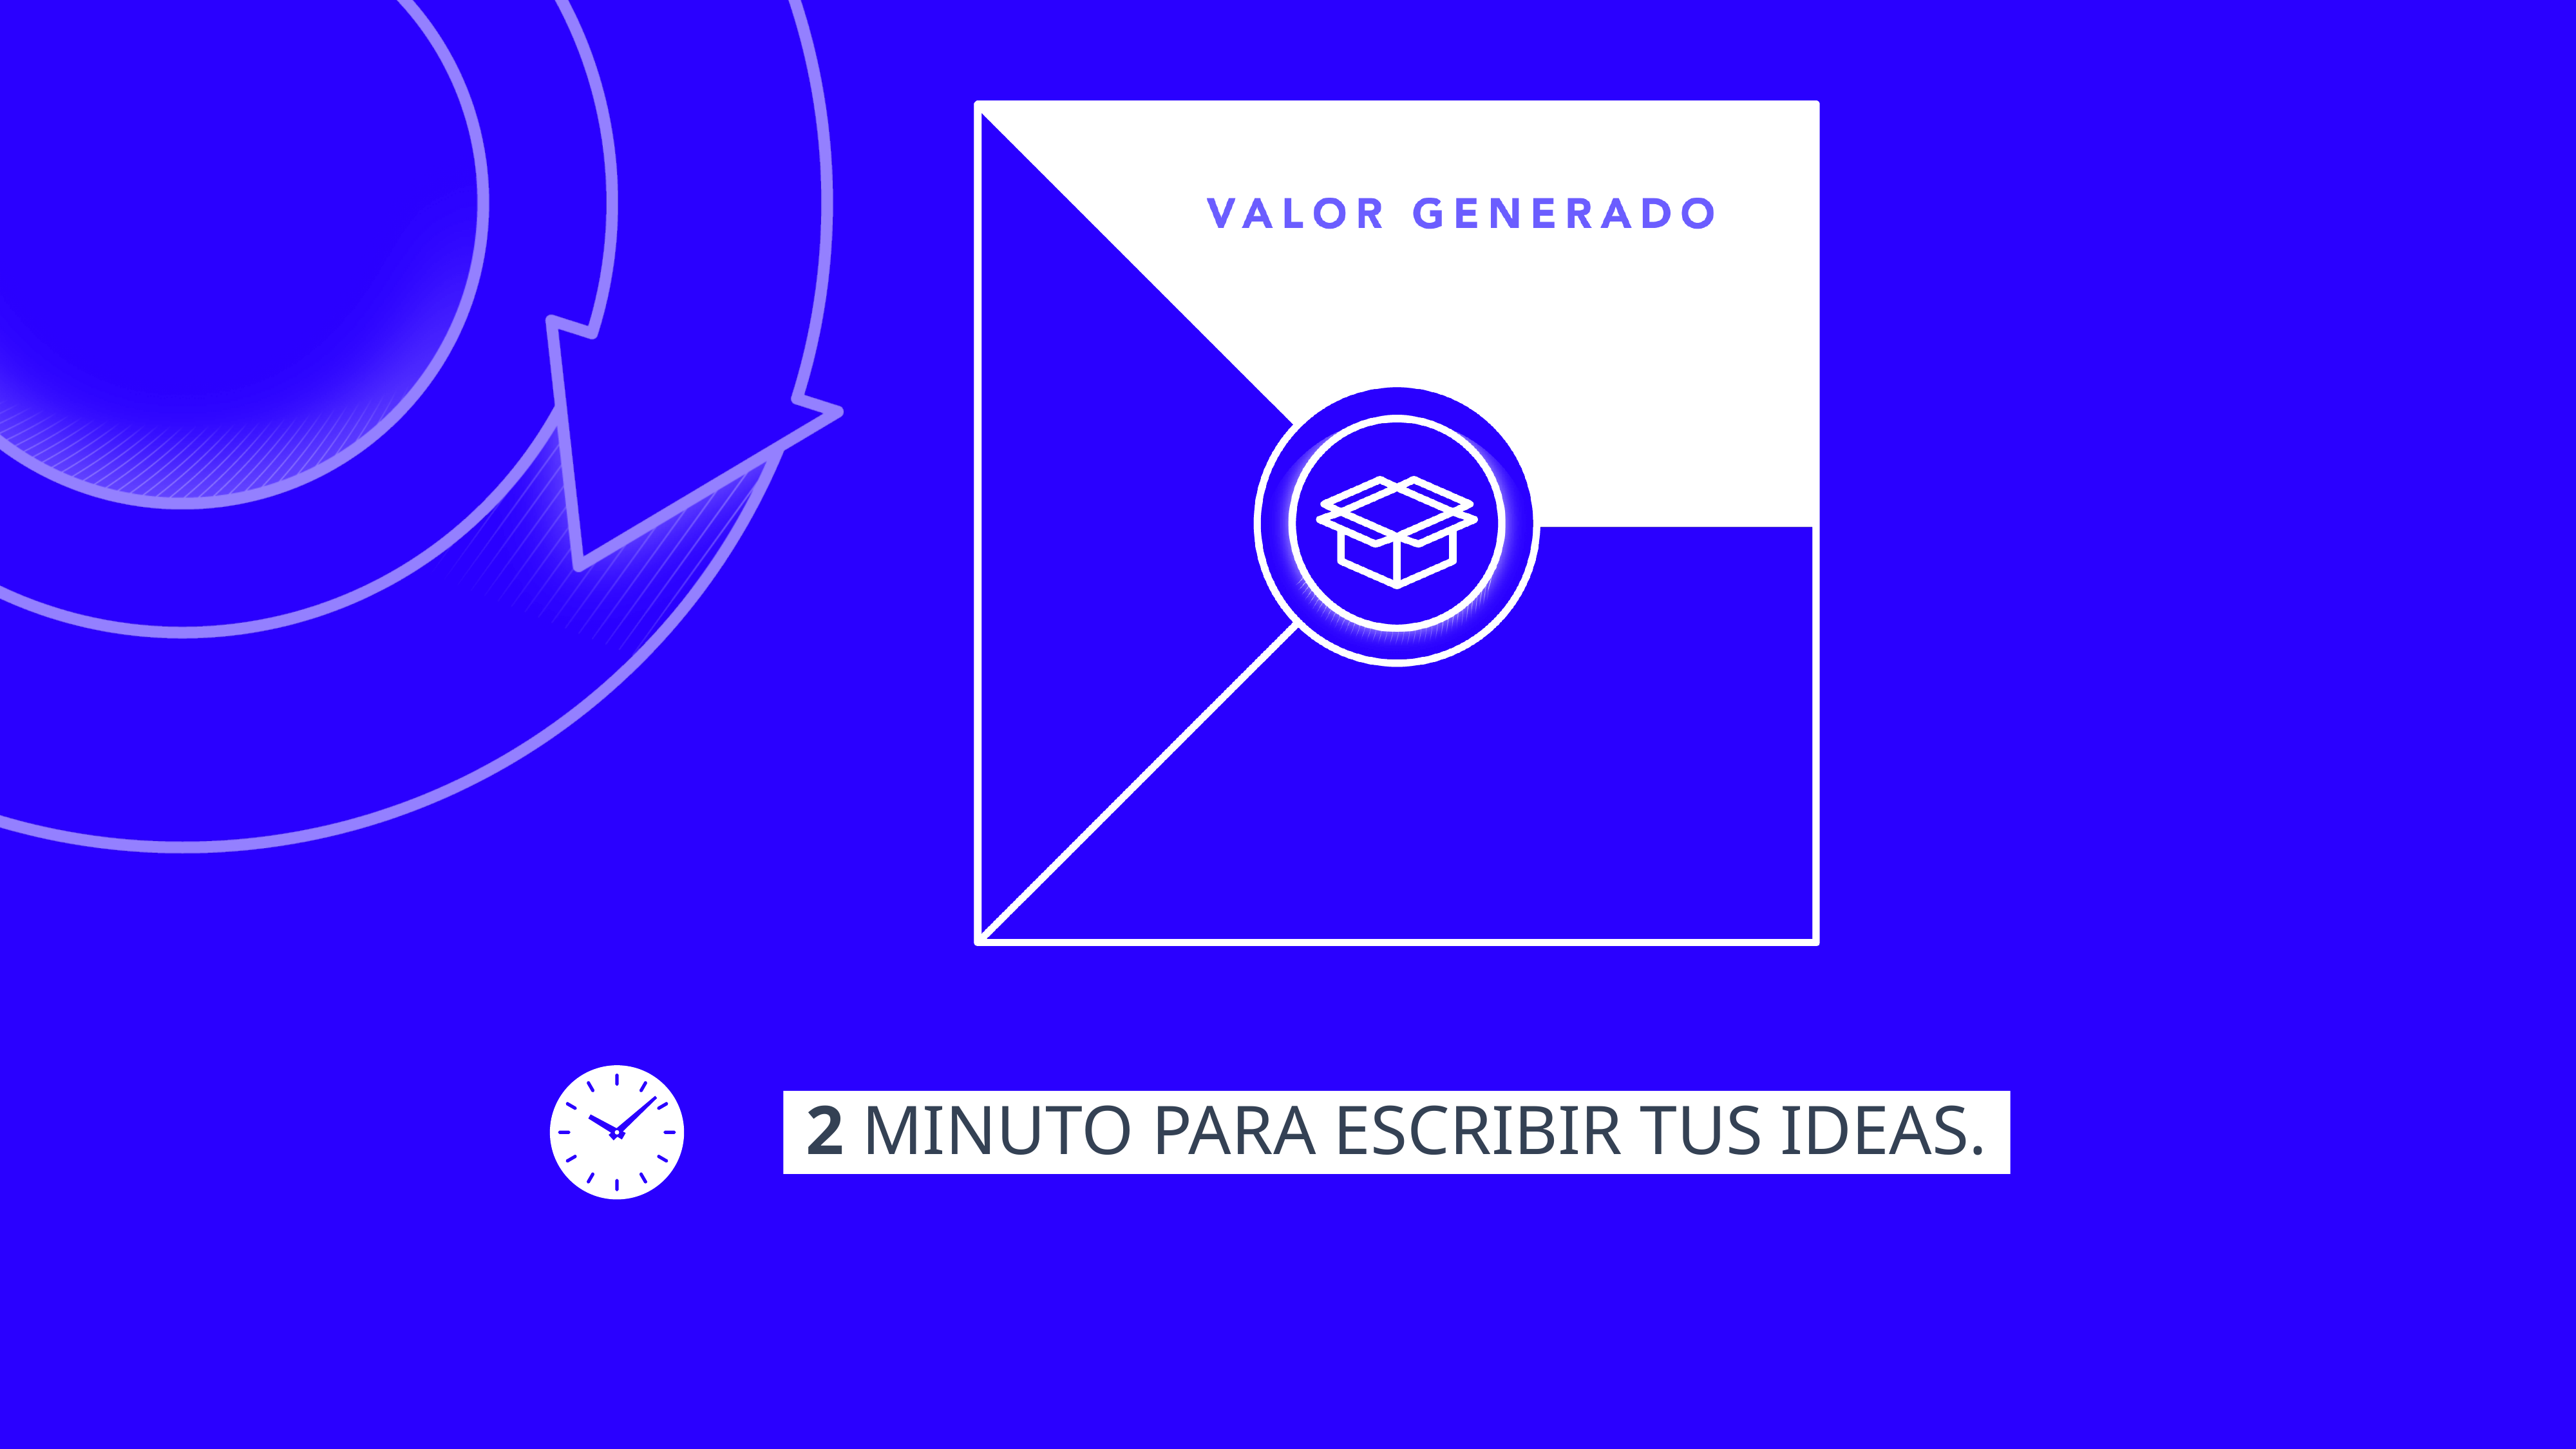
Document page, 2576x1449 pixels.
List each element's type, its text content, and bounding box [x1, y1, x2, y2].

text_box [549, 1065, 685, 1200]
text_box 2 MINUTO PARA ESCRIBIR TUS IDEAS. [783, 1090, 2011, 1174]
picture [0, 0, 905, 914]
picture [974, 100, 1820, 947]
